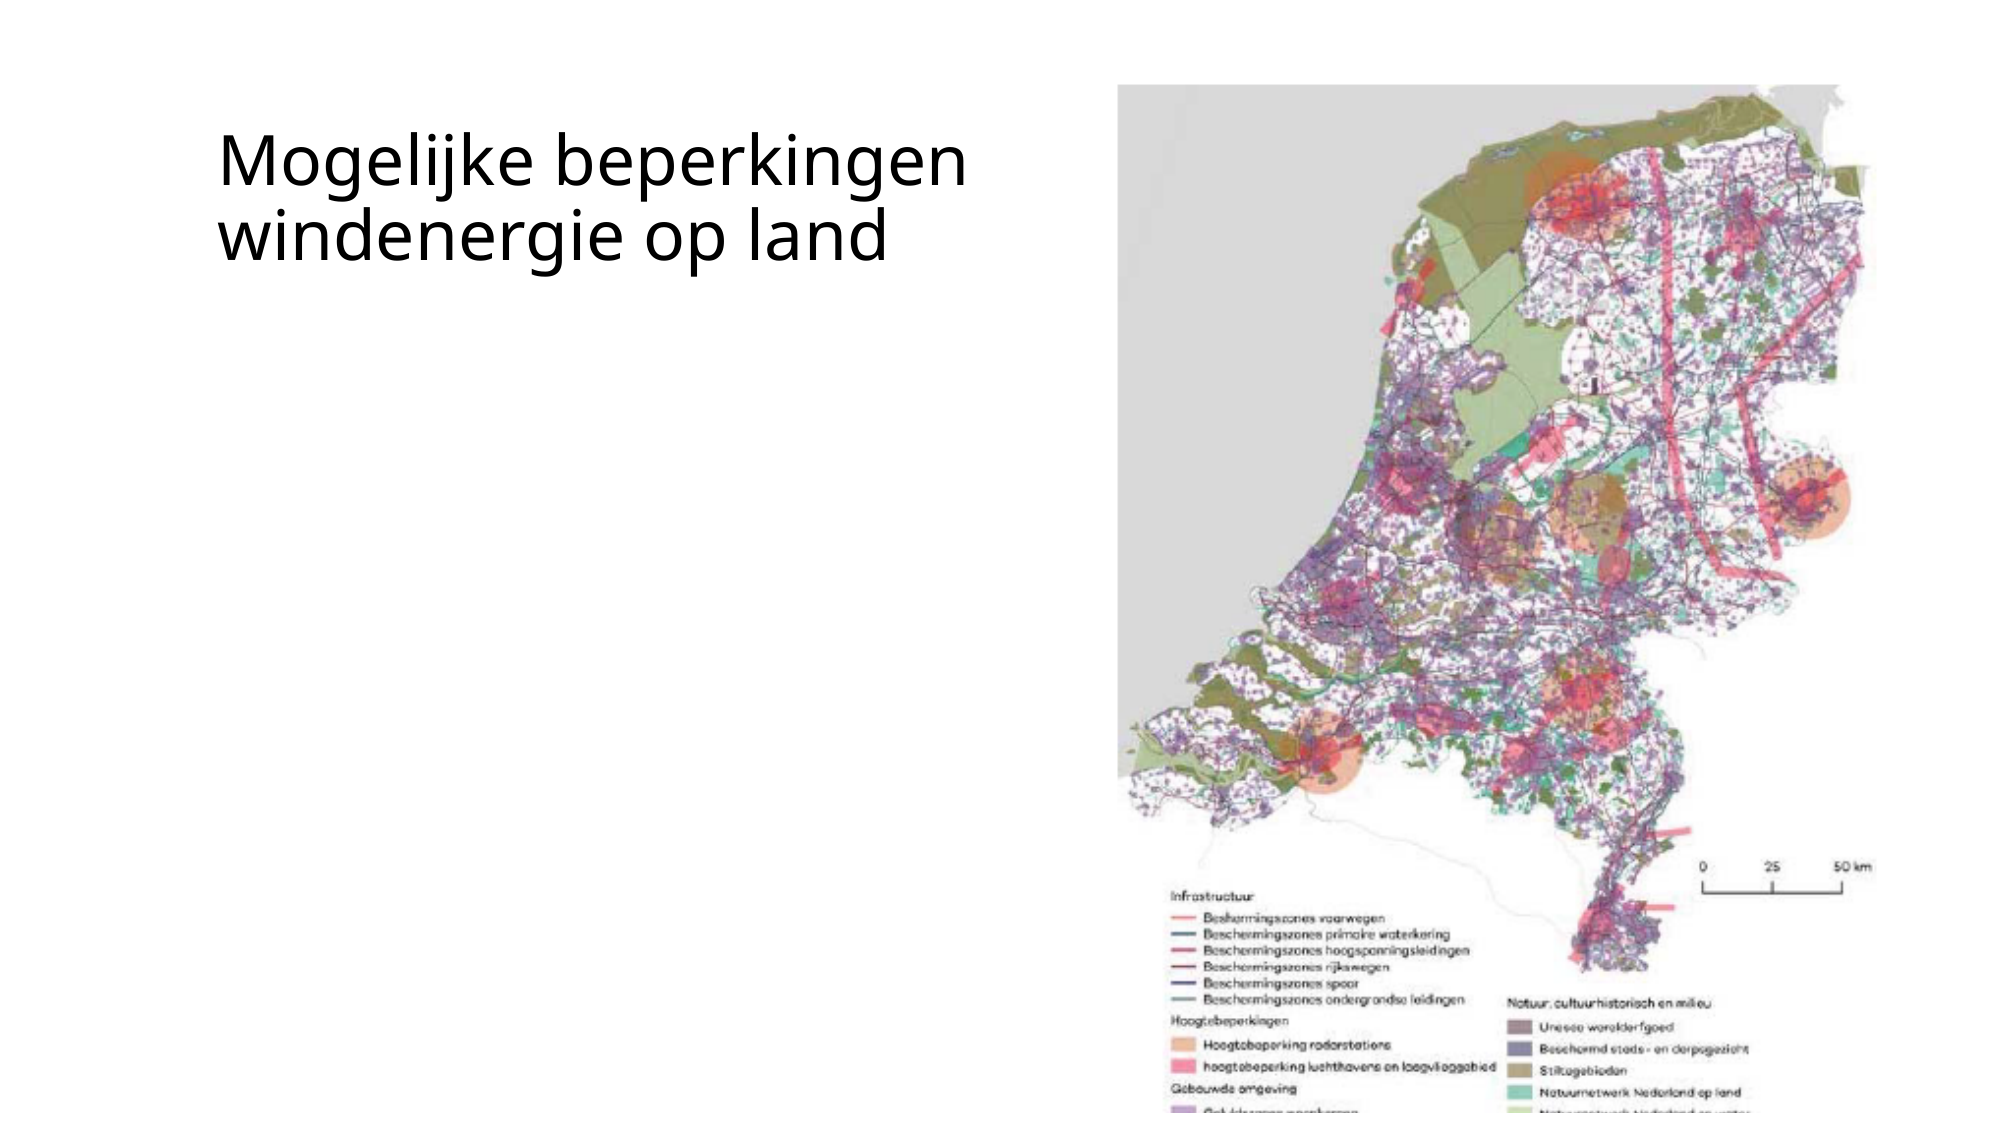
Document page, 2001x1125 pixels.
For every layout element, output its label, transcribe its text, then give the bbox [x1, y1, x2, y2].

title Mogelijke beperkingen windenergie op land [202, 91, 1001, 309]
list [1112, 59, 1892, 1113]
